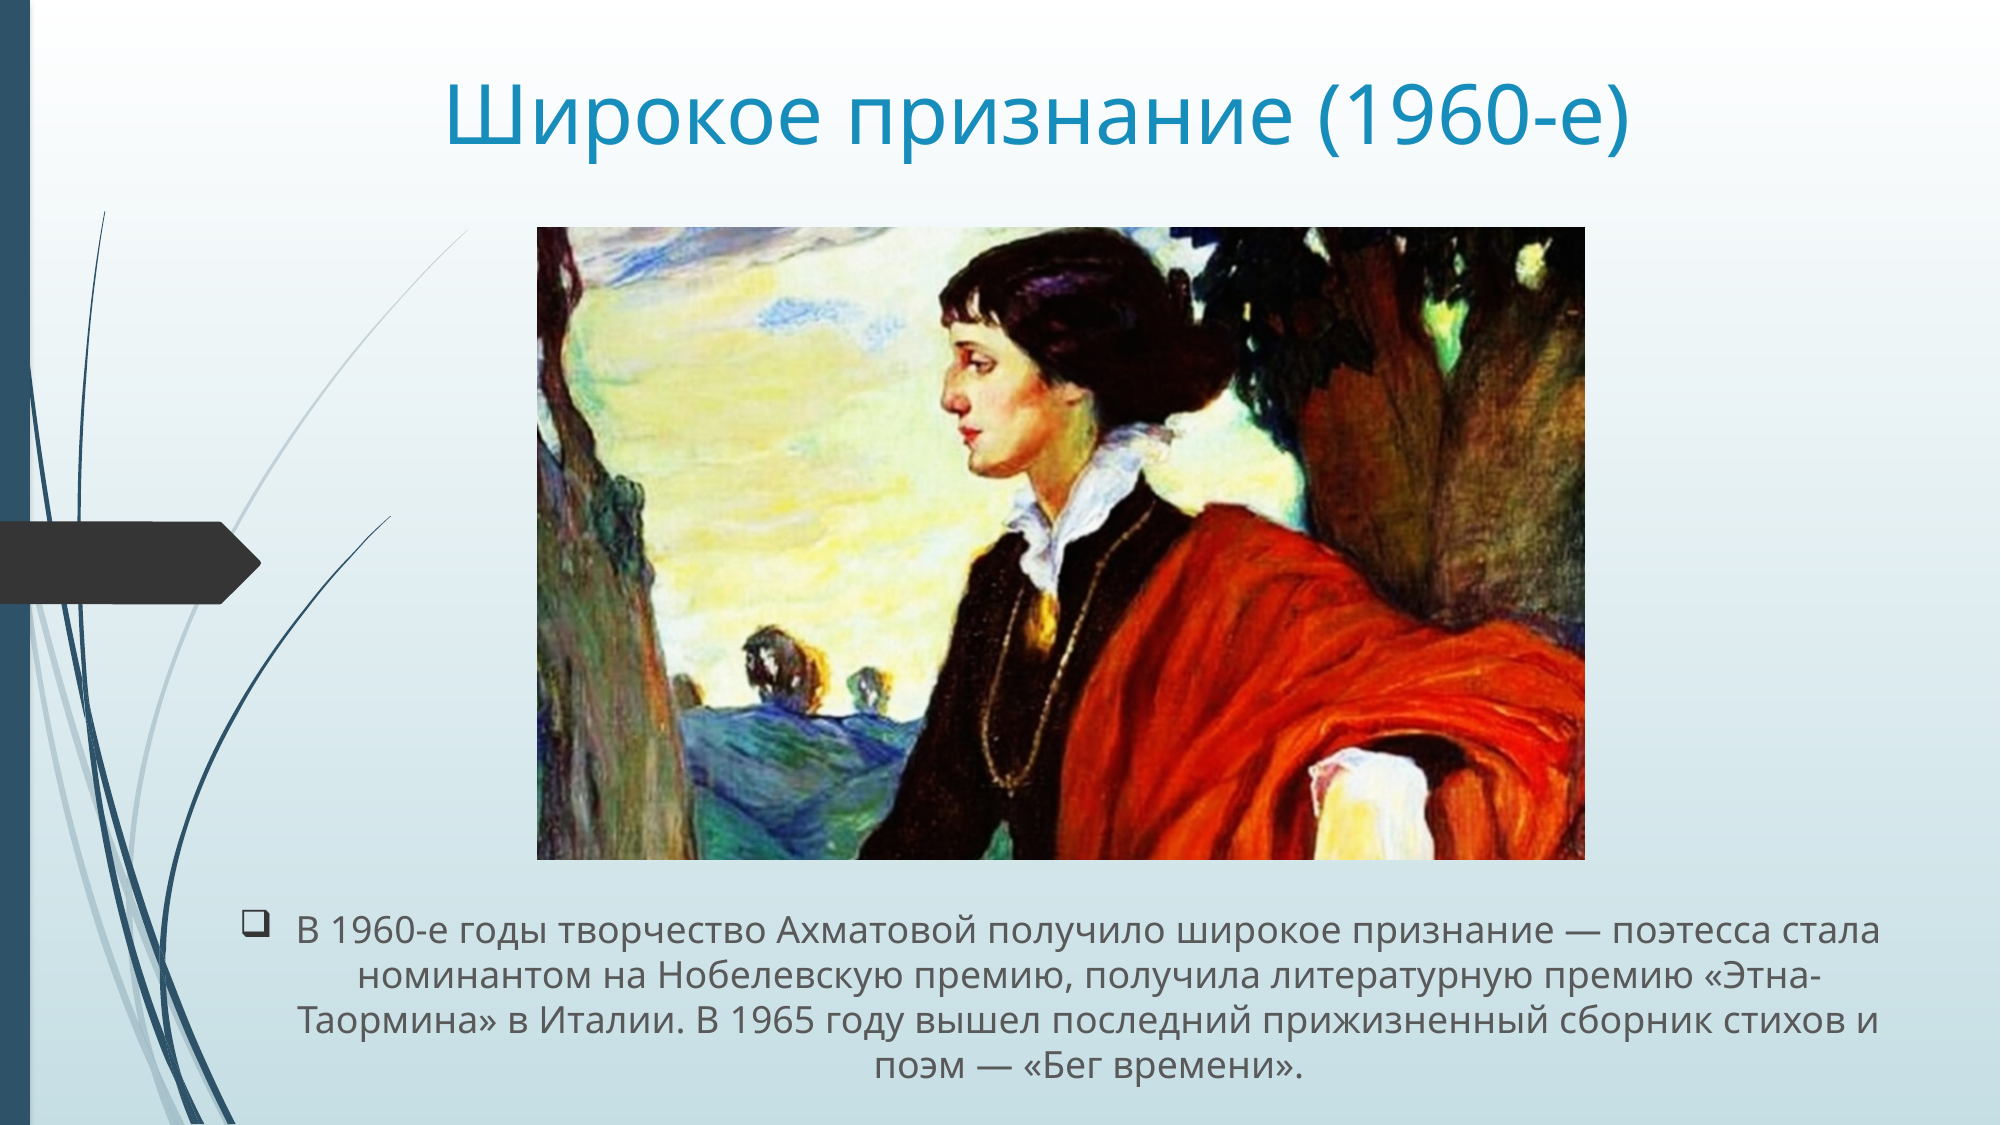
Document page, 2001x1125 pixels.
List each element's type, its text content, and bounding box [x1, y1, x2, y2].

title Широкое признание (1960-е) [427, 0, 1891, 169]
picture [537, 227, 1585, 860]
list В 1960-е годы творчество Ахматовой получило широкое признание — поэтесса стала номинантом на Нобелевскую премию, получила литературную премию «Этна-Таормина» в Италии. В 1965 году вышел последний прижизненный сборник стихов и поэм — «Бег времени». [203, 898, 1919, 1125]
